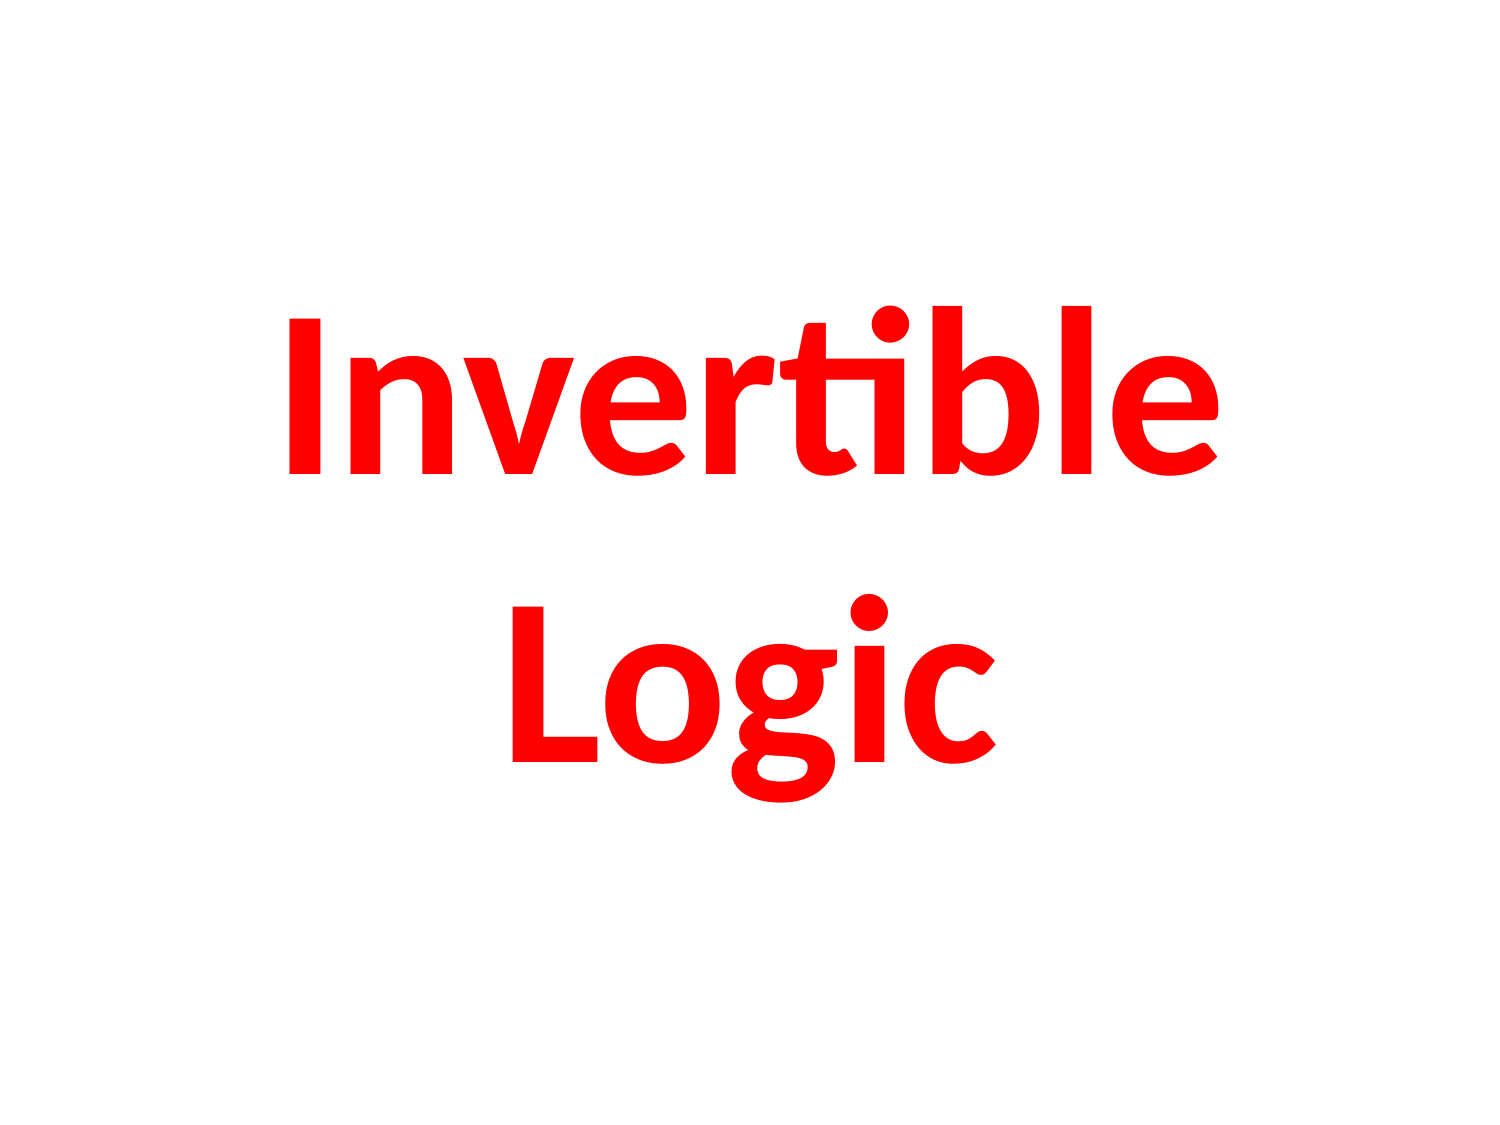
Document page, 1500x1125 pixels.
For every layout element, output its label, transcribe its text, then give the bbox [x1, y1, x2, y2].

title Invertible Logic [75, 45, 1425, 1000]
